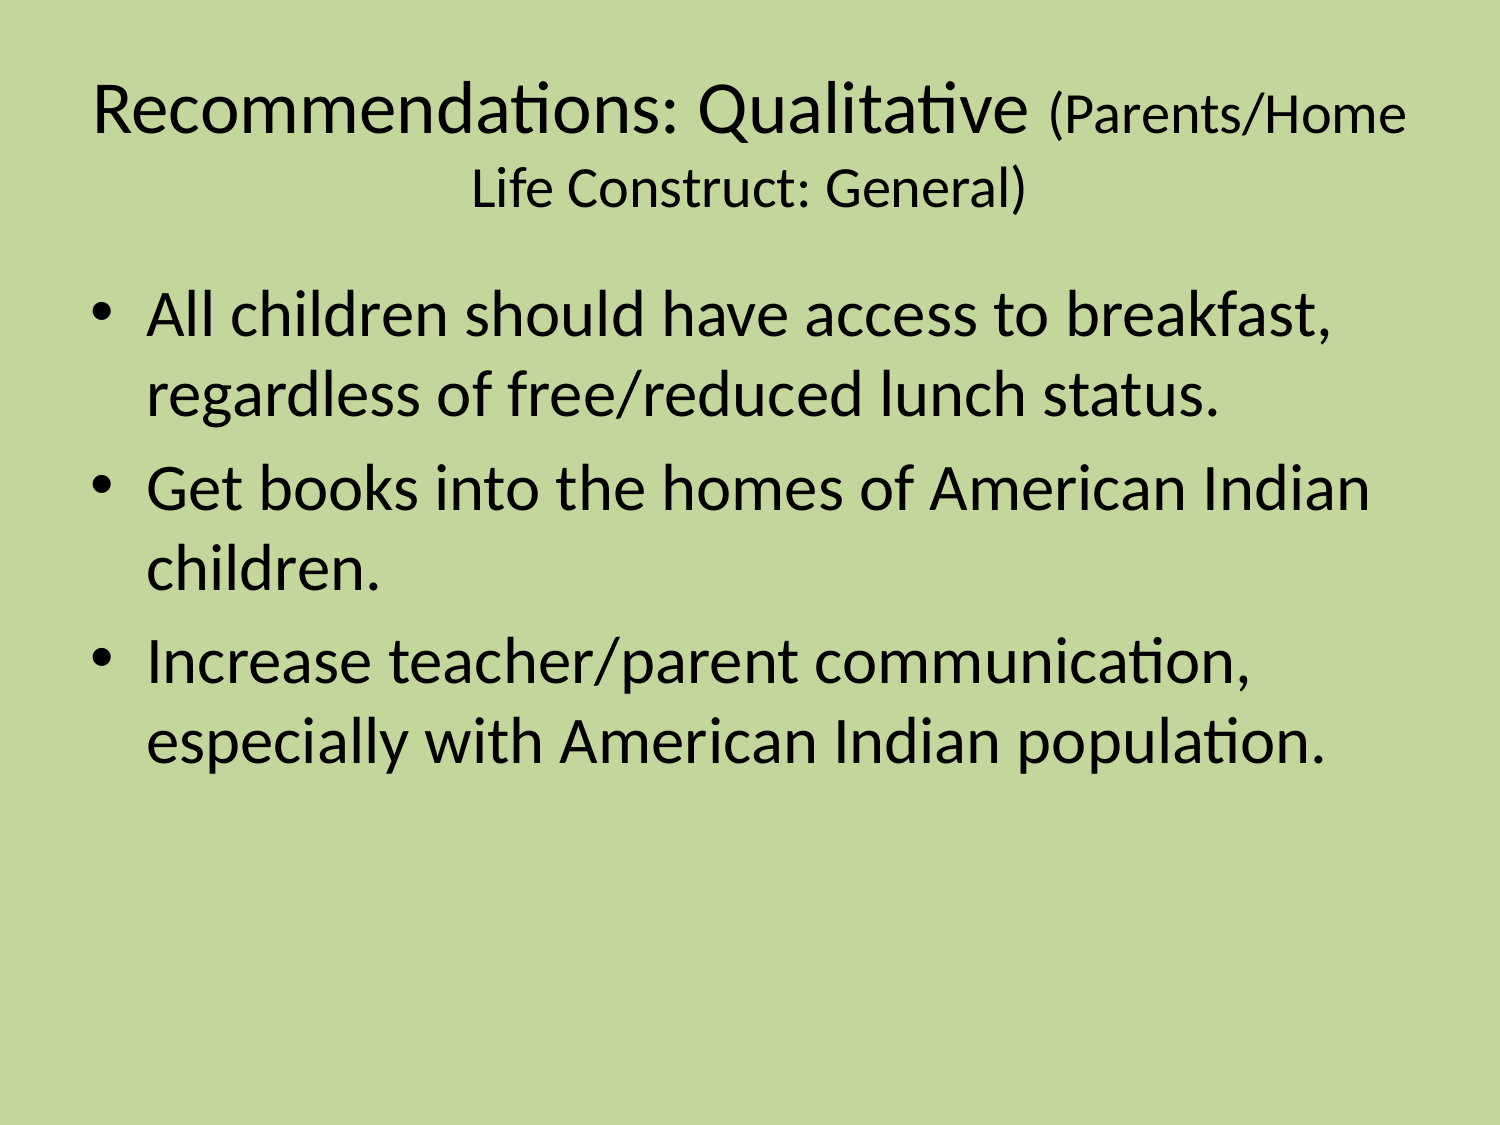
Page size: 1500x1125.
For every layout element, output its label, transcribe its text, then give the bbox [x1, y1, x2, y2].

title Recommendations: Qualitative (Parents/Home Life Construct: General) [75, 45, 1425, 233]
list All children should have access to breakfast, regardless of free/reduced lunch status. Get books into the homes of American Indian children. Increase teacher/parent communication, especially with American Indian population. [75, 262, 1425, 1005]
